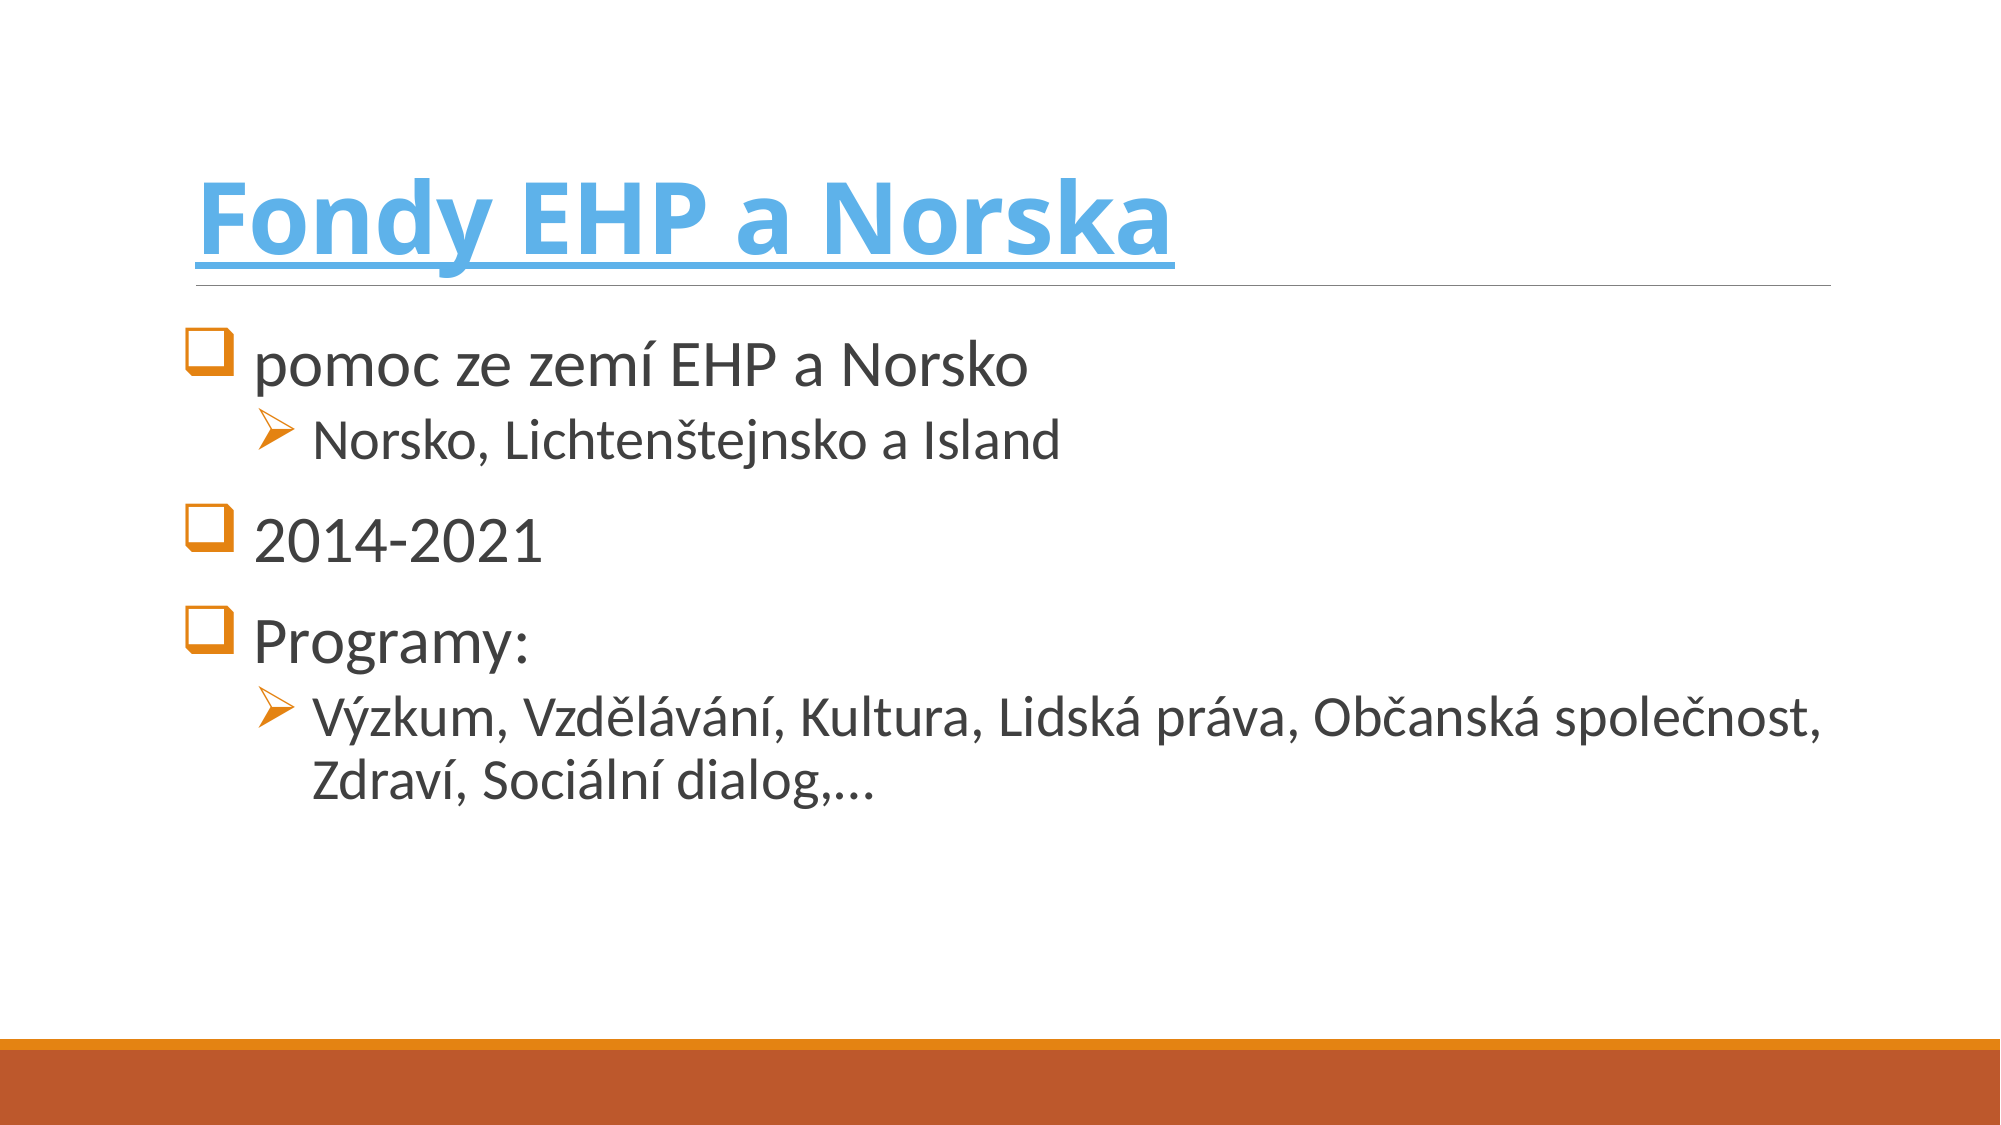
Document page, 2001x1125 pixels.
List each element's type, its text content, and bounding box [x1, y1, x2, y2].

title Fondy EHP a Norska [180, 47, 1830, 285]
list pomoc ze zemí EHP a Norsko Norsko, Lichtenštejnsko a Island 2014-2021 Programy: Výzkum, Vzdělávání, Kultura, Lidská práva, Občanská společnost, Zdraví, Sociální dialog,… [180, 321, 1830, 963]
